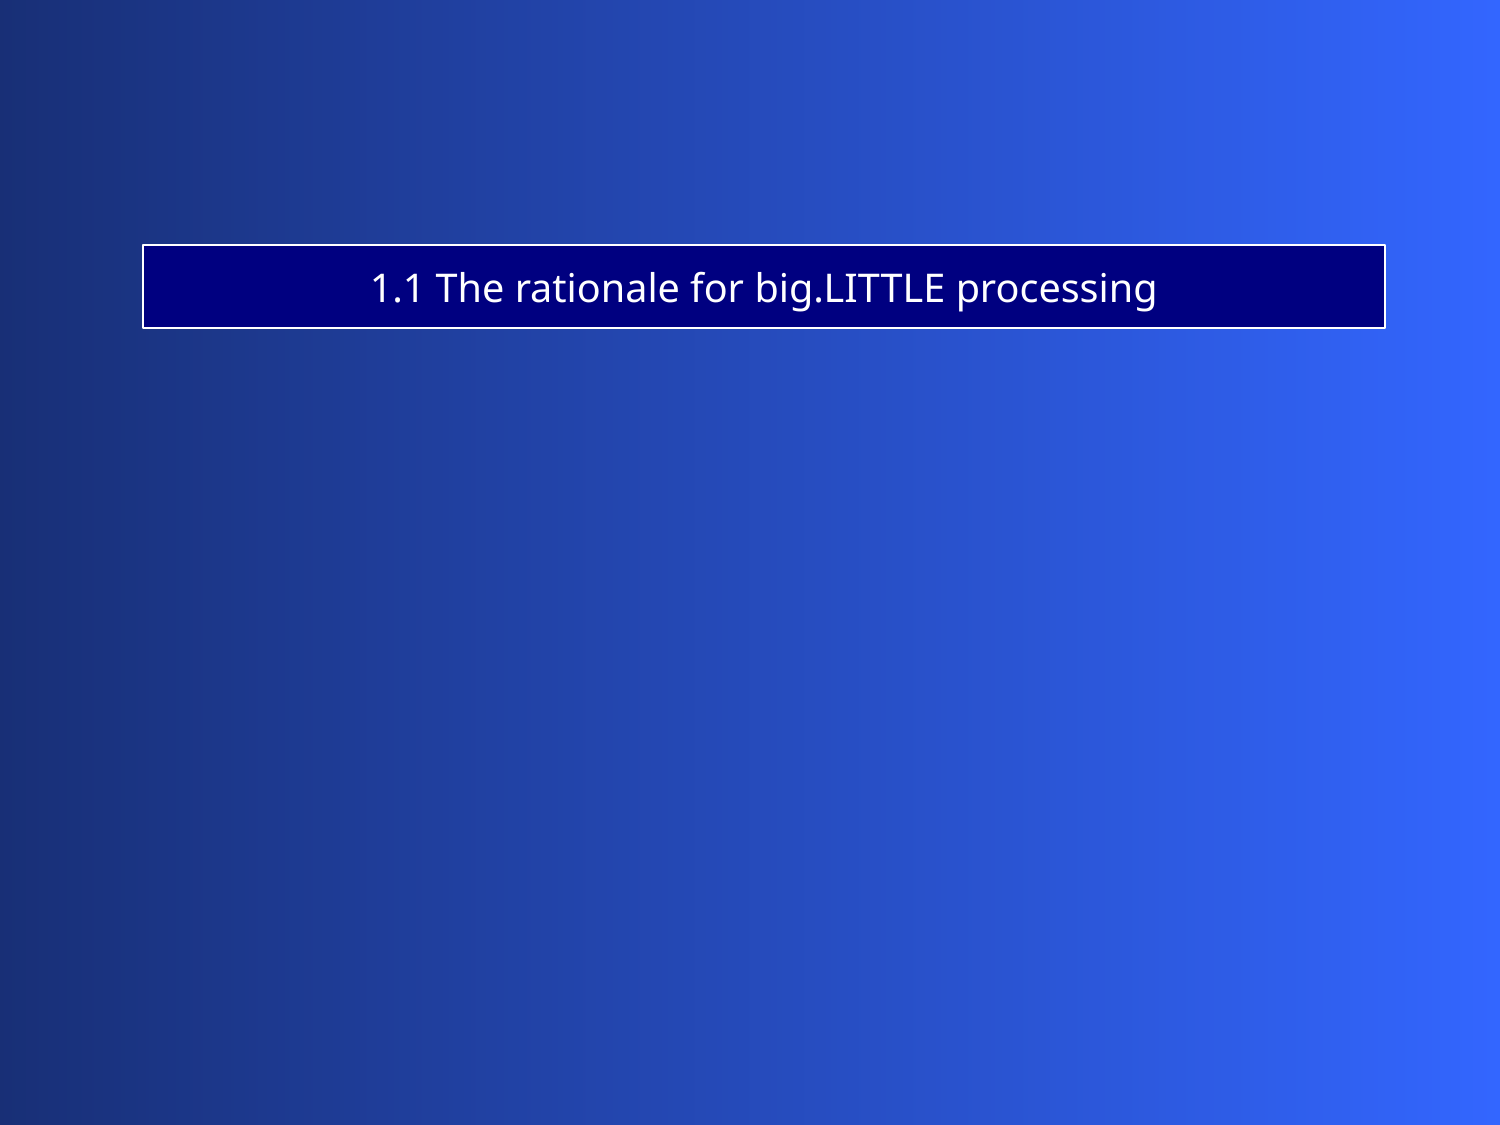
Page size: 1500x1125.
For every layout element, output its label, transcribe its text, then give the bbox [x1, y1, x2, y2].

title 5. Global Task Scheduling (GTS) (1) [1301, 328, 1305, 1125]
text_box b) Interactive Power Management [33] [920, 0, 924, 244]
title 5. Global Task Scheduling (GTS) (1) [1301, 0, 1305, 244]
text_box b) Interactive Power Management [33] [967, 0, 971, 244]
title 5. Global Task Scheduling (GTS) (1) [1189, 328, 1194, 1125]
text_box b) Interactive Power Management [33] [967, 328, 971, 1125]
text_box 1.1 The rationale for big.LITTLE processing [142, 244, 1385, 328]
title 5. Global Task Scheduling (GTS) (1) [1189, 0, 1194, 244]
text_box b) Interactive Power Management [33] [920, 328, 924, 1125]
